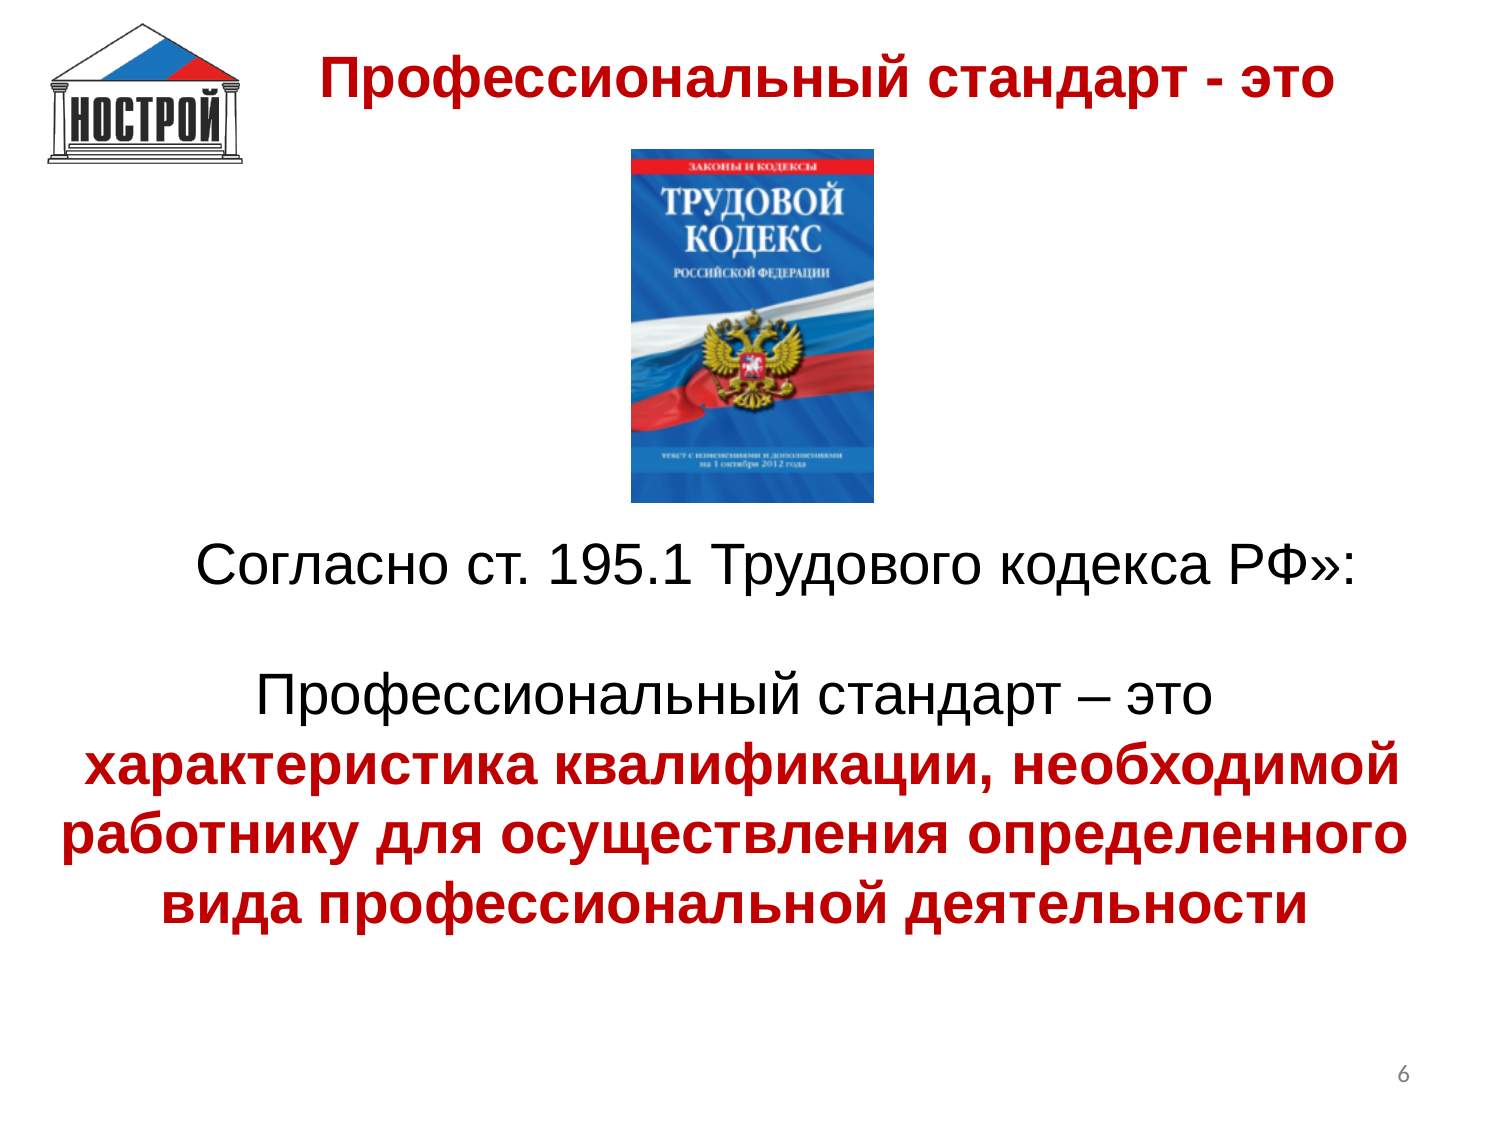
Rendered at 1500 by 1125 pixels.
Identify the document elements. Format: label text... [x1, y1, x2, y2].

text_box Согласно ст. 195.1 Трудового кодекса РФ»: Профессиональный стандарт – это характеристика квалификации, необходимой работнику для осуществления определенного вида профессиональной деятельности [17, 518, 1453, 1063]
picture [631, 149, 874, 503]
text_box Профессиональный стандарт - это [277, 0, 1378, 150]
slide_number 6 [1074, 1063, 1425, 1103]
picture [46, 23, 243, 164]
